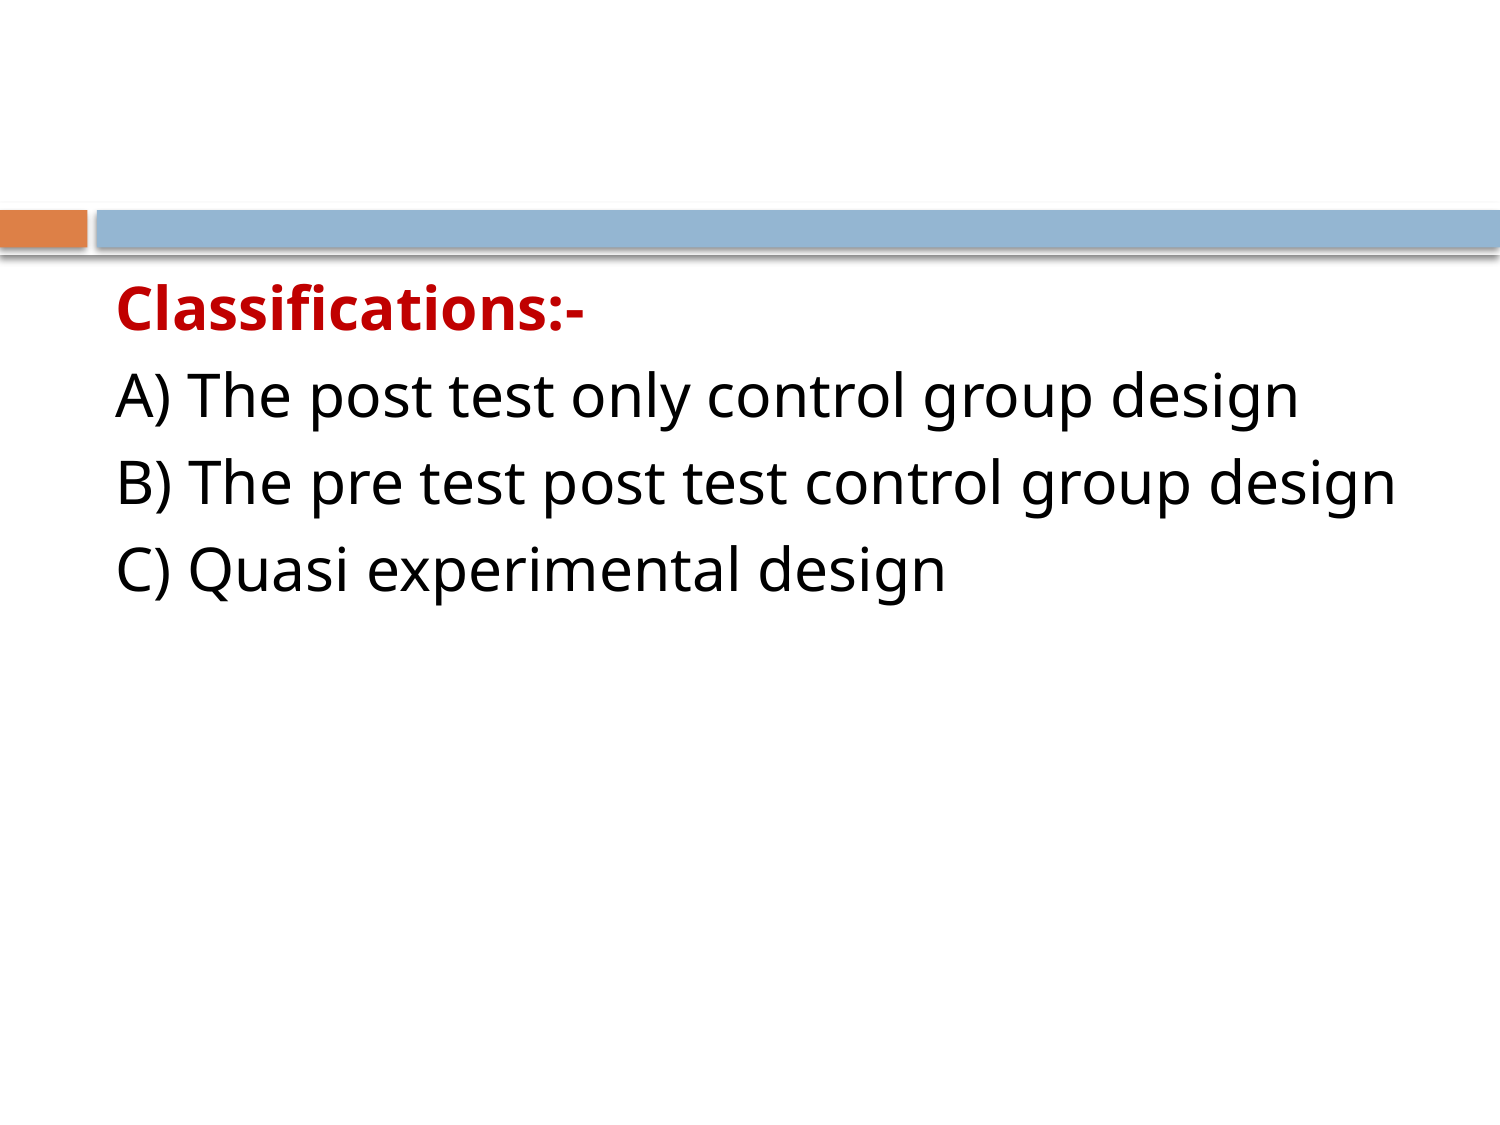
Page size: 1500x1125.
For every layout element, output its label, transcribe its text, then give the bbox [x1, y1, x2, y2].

list Classifications:- A) The post test only control group design B) The pre test post test control group design C) Quasi experimental design [100, 262, 1438, 1000]
